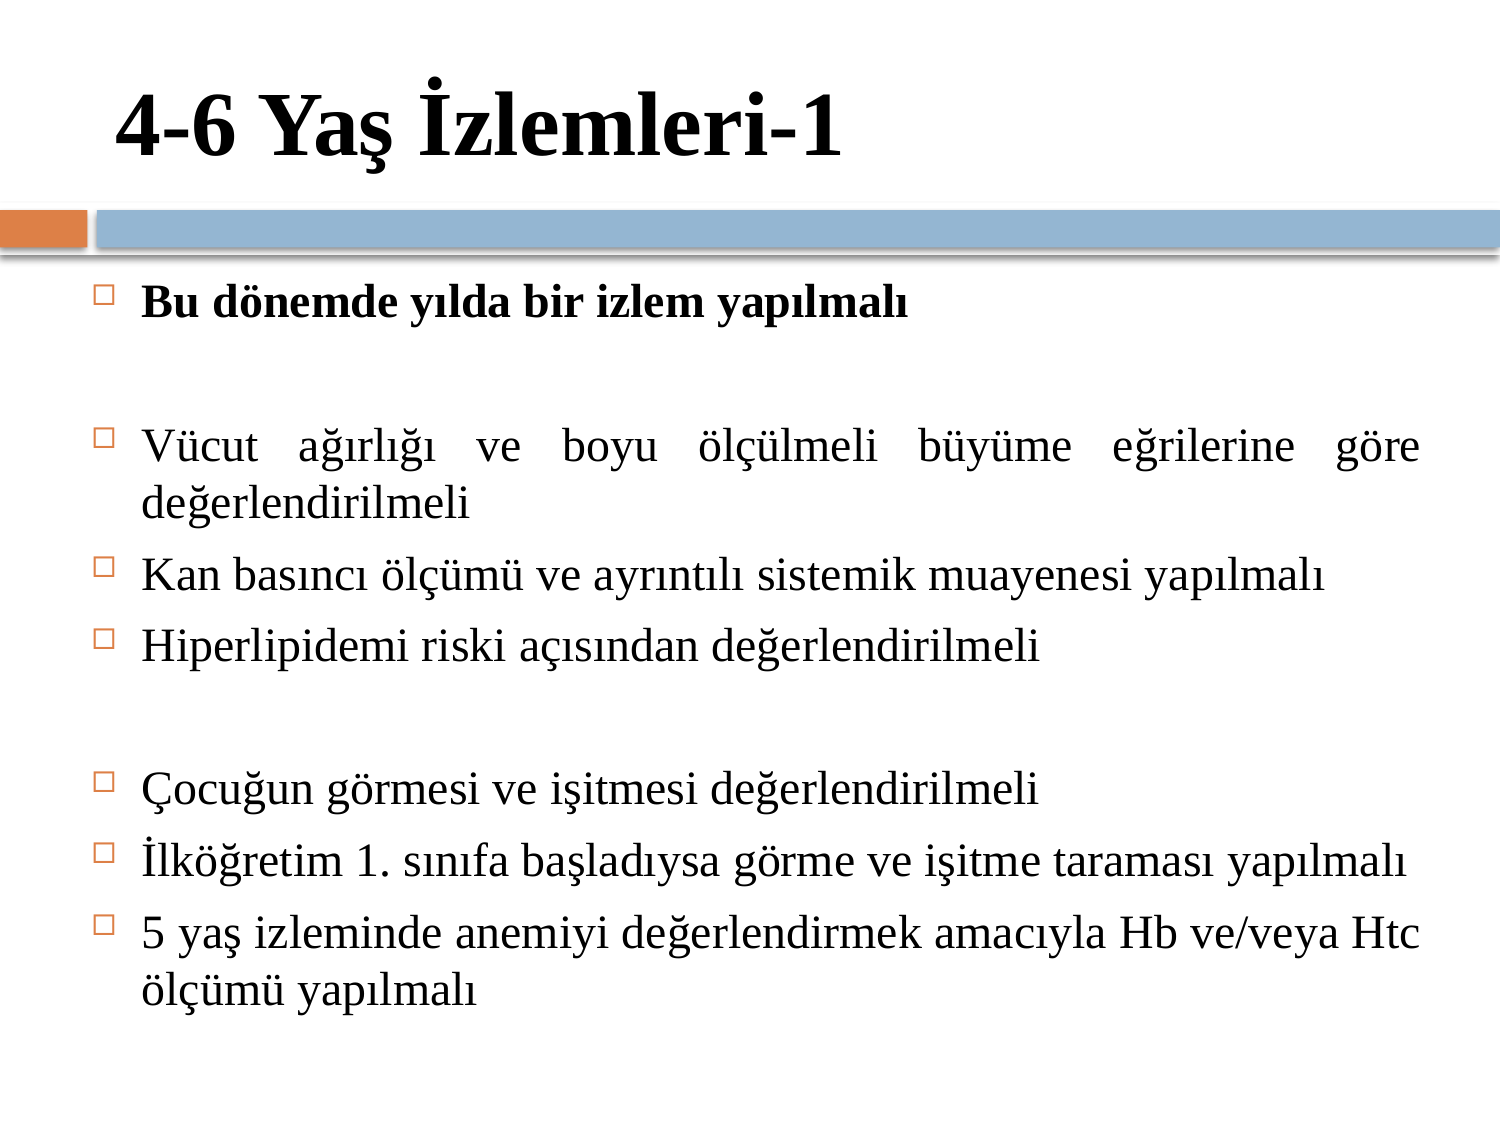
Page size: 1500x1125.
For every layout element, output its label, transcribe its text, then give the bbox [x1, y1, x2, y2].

list Bu dönemde yılda bir izlem yapılmalı Vücut ağırlığı ve boyu ölçülmeli büyüme eğrilerine göre değerlendirilmeli Kan basıncı ölçümü ve ayrıntılı sistemik muayenesi yapılmalı Hiperlipidemi riski açısından değerlendirilmeli Çocuğun görmesi ve işitmesi değerlendirilmeli İlköğretim 1. sınıfa başladıysa görme ve işitme taraması yapılmalı 5 yaş izleminde anemiyi değerlendirmek amacıyla Hb ve/veya Htc ölçümü yapılmalı [76, 262, 1438, 1059]
title 4-6 Yaş İzlemleri-1 [100, 37, 1438, 200]
